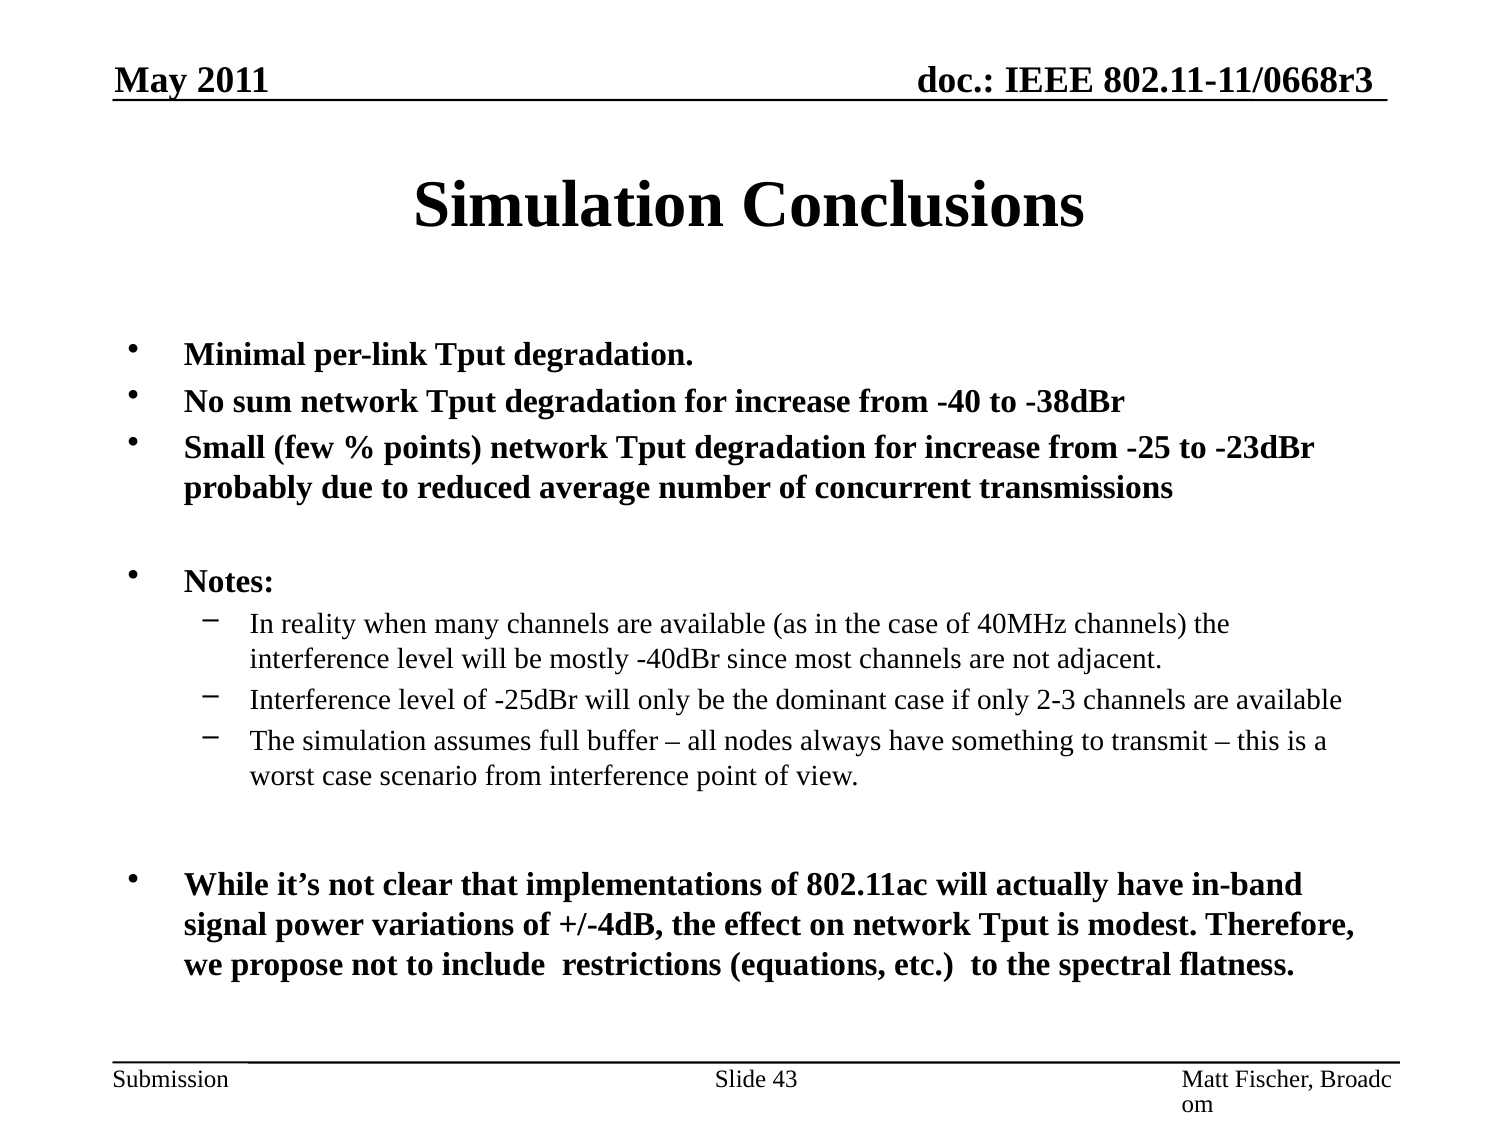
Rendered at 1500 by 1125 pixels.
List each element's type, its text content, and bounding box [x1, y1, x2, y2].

title Simulation Conclusions [112, 112, 1388, 288]
slide_number Slide 43 [712, 1061, 800, 1093]
list Minimal per-link Tput degradation. No sum network Tput degradation for increase from -40 to -38dBr Small (few % points) network Tput degradation for increase from -25 to -23dBr probably due to reduced average number of concurrent transmissions Notes: In reality when many channels are available (as in the case of 40MHz channels) the interference level will be mostly -40dBr since most channels are not adjacent. Interference level of -25dBr will only be the dominant case if only 2-3 channels are available The simulation assumes full buffer – all nodes always have something to transmit – this is a worst case scenario from interference point of view. While it’s not clear that implementations of 802.11ac will actually have in-band signal power variations of +/-4dB, the effect on network Tput is modest. Therefore, we propose not to include restrictions (equations, etc.) to the spectral flatness. [112, 324, 1388, 1001]
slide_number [114, 54, 272, 101]
footer Matt Fischer, Broadcom [1181, 1061, 1402, 1093]
